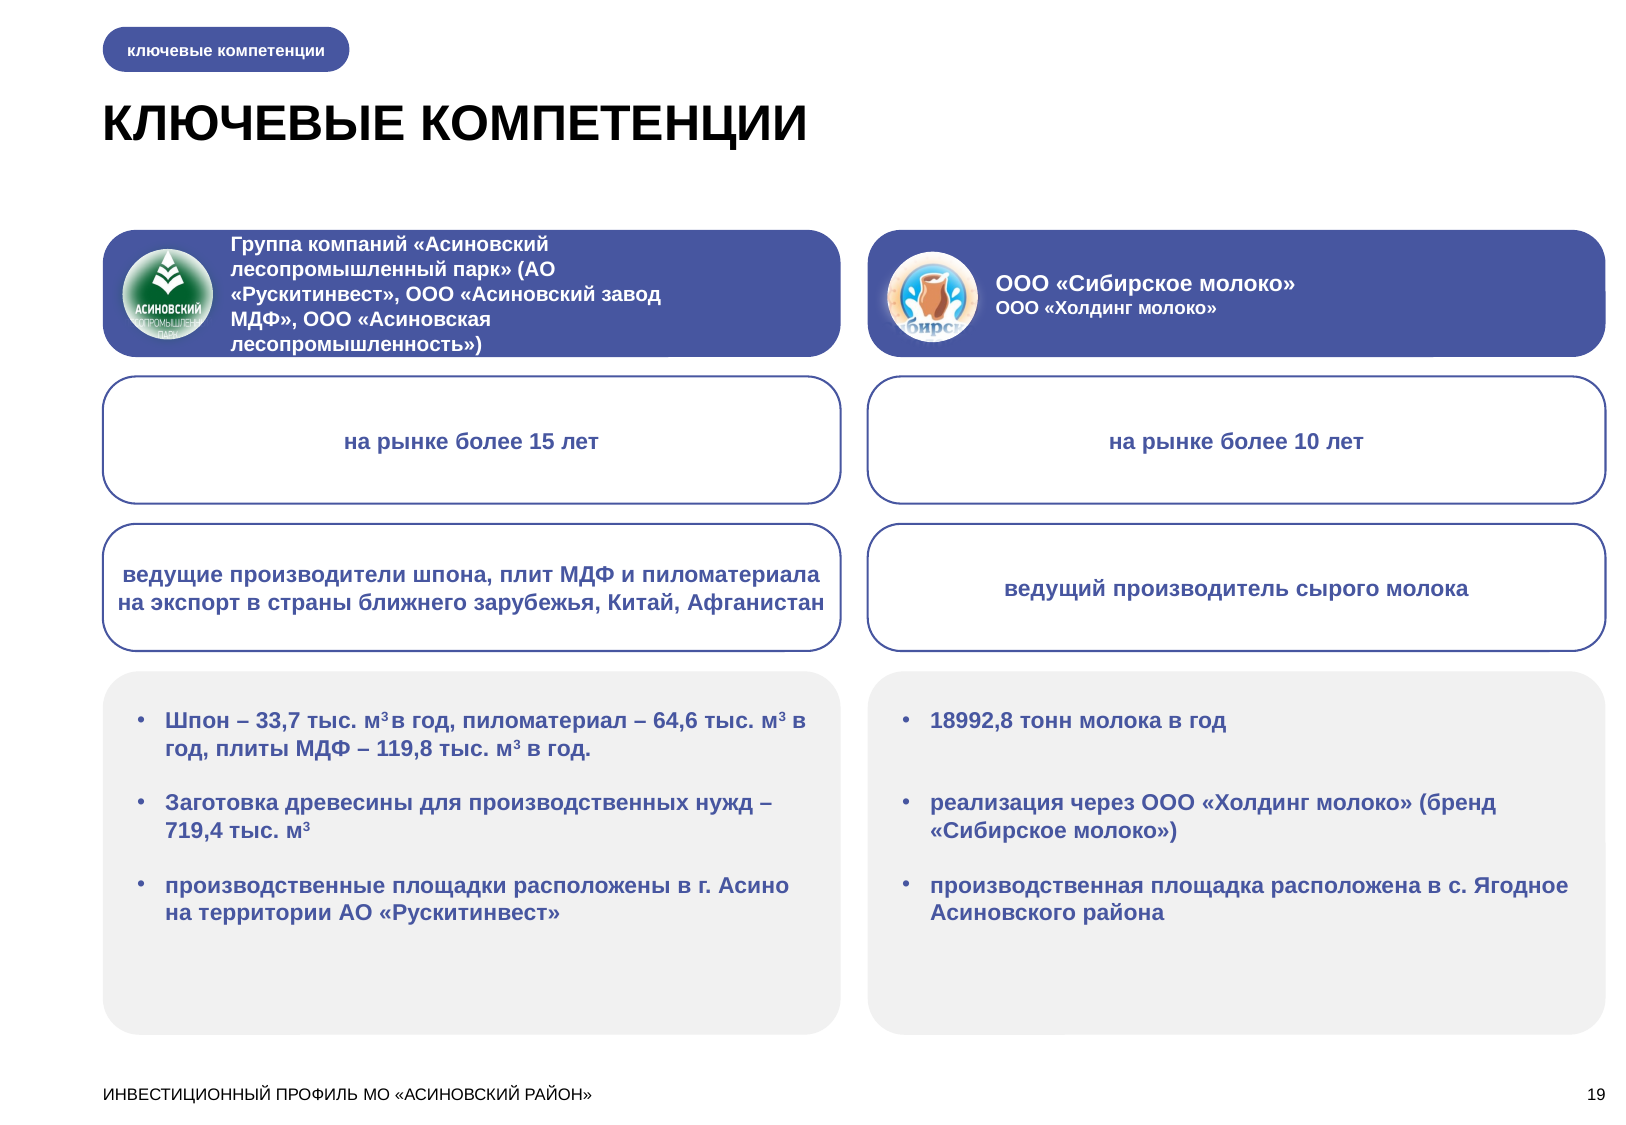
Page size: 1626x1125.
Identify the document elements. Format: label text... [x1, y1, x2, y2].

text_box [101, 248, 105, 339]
text_box КЛЮЧЕВЫЕ КОМПЕТЕНЦИИ [102, 90, 1606, 151]
text_box ИНВЕСТИЦИОННЫЙ ПРОФИЛЬ МО «АСИНОВСКИЙ РАЙОН» [102, 1083, 1304, 1104]
text_box ключевые компетенции [101, 25, 351, 73]
text_box на рынке более 10 лет [866, 375, 1607, 505]
text_box Шпон – 33,7 тыс. м3 в год, пиломатериал – 64,6 тыс. м3 в год, плиты МДФ – 119,8 тыс. м3 в год. Заготовка древесины для производственных нужд – 719,4 тыс. м3 производственные площадки расположены в г. Асино на территории АО «Рускитинвест» [101, 670, 842, 1036]
text_box на рынке более 15 лет [101, 375, 842, 505]
text_box ООО «Сибирское молоко» ООО «Холдинг молоко» [871, 228, 1607, 359]
picture [867, 246, 994, 354]
text_box ведущий производитель сырого молока [866, 522, 1607, 653]
text_box 18992,8 тонн молока в год реализация через ООО «Холдинг молоко» (бренд «Сибирское молоко») производственная площадка расположена в с. Ягодное Асиновского района [866, 670, 1607, 1036]
picture [105, 235, 230, 354]
text_box ведущие производители шпона, плит МДФ и пиломатериала на экспорт в страны ближнего зарубежья, Китай, Афганистан [101, 522, 842, 653]
text_box Группа компаний «Асиновский лесопромышленный парк» (АО «Рускитинвест», ООО «Асиновский завод МДФ», ООО «Асиновская лесопромышленность») [116, 228, 842, 359]
slide_number 19 [1486, 1083, 1606, 1105]
